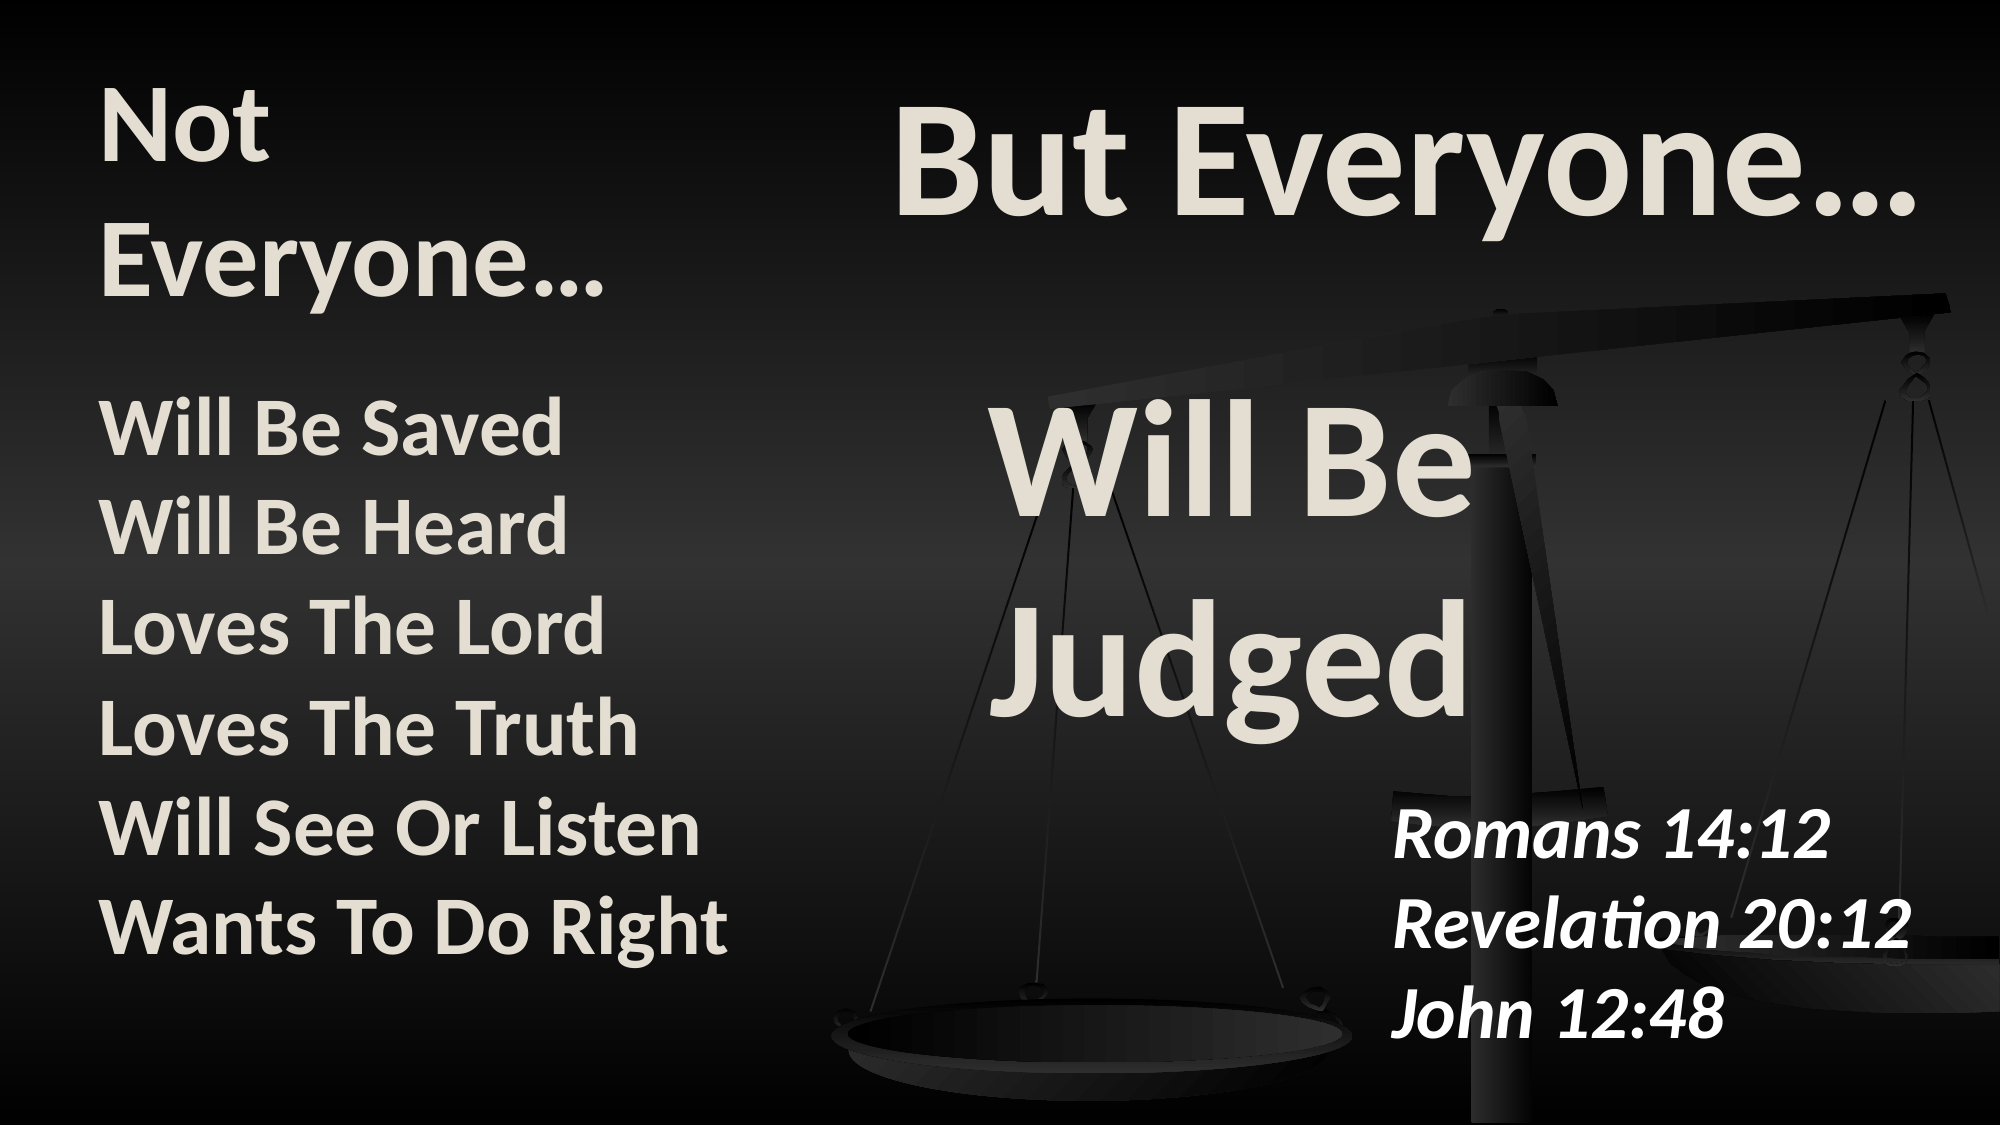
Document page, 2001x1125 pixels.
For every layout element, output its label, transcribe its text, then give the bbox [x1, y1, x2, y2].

title Not Everyone… [83, 40, 740, 264]
text_box But Everyone… [874, 41, 2000, 265]
text_box Romans 14:12 Revelation 20:12 John 12:48 [1374, 724, 1930, 1113]
text_box Will Be Saved Will Be Heard Loves The Lord Loves The Truth Will See Or Listen Wants To Do Right [83, 264, 796, 1079]
text_box Will Be Judged [876, 265, 1589, 850]
